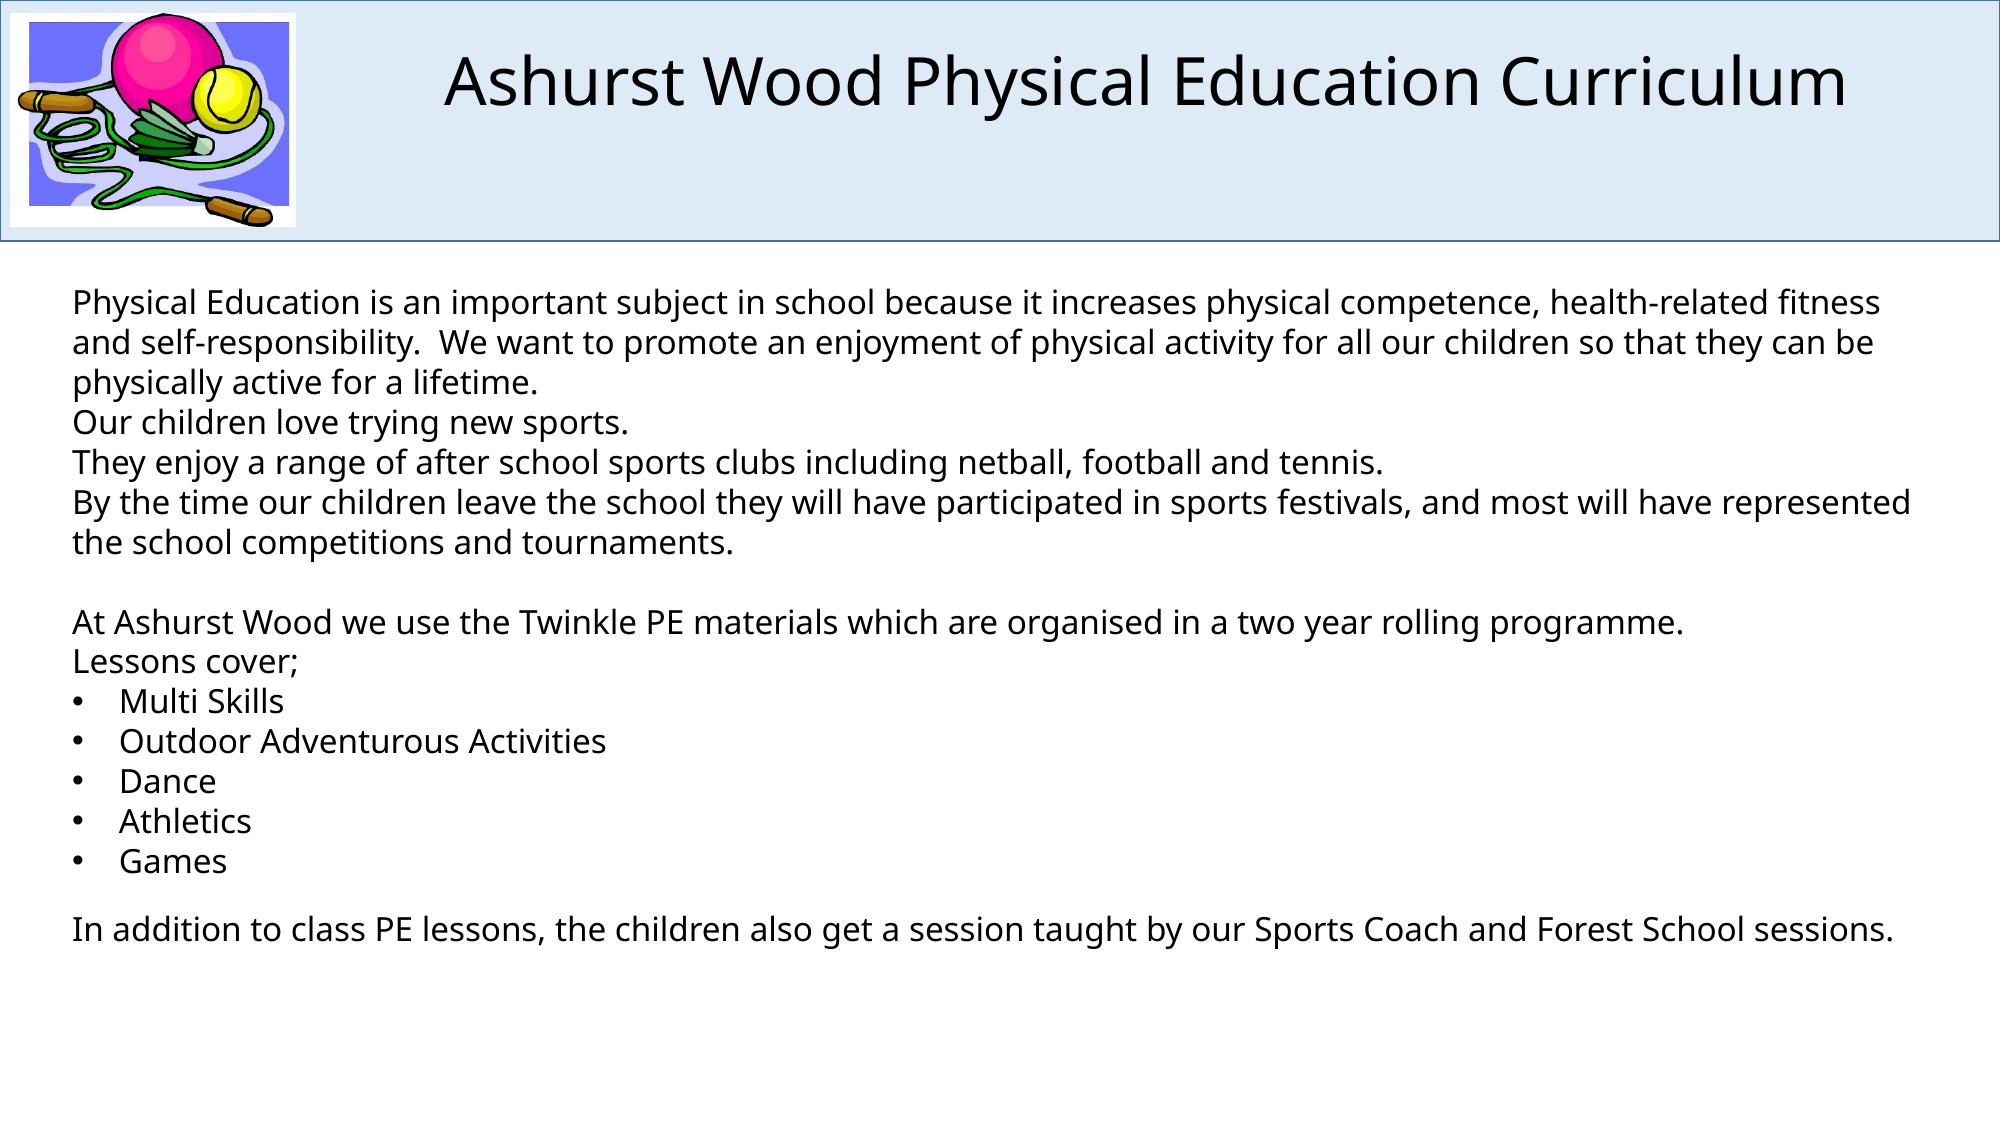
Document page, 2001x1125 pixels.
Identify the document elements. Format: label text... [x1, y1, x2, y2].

picture [10, 13, 296, 227]
text_box [0, 0, 2000, 242]
text_box Ashurst Wood Physical Education Curriculum [389, 31, 1907, 127]
text_box Physical Education is an important subject in school because it increases physical competence, health-related fitness and self-responsibility. We want to promote an enjoyment of physical activity for all our children so that they can be physically active for a lifetime. Our children love trying new sports. They enjoy a range of after school sports clubs including netball, football and tennis. By the time our children leave the school they will have participated in sports festivals, and most will have represented the school competitions and tournaments. At Ashurst Wood we use the Twinkle PE materials which are organised in a two year rolling programme. Lessons cover; Multi Skills Outdoor Adventurous Activities Dance Athletics Games In addition to class PE lessons, the children also get a session taught by our Sports Coach and Forest School sessions. [57, 274, 1953, 955]
